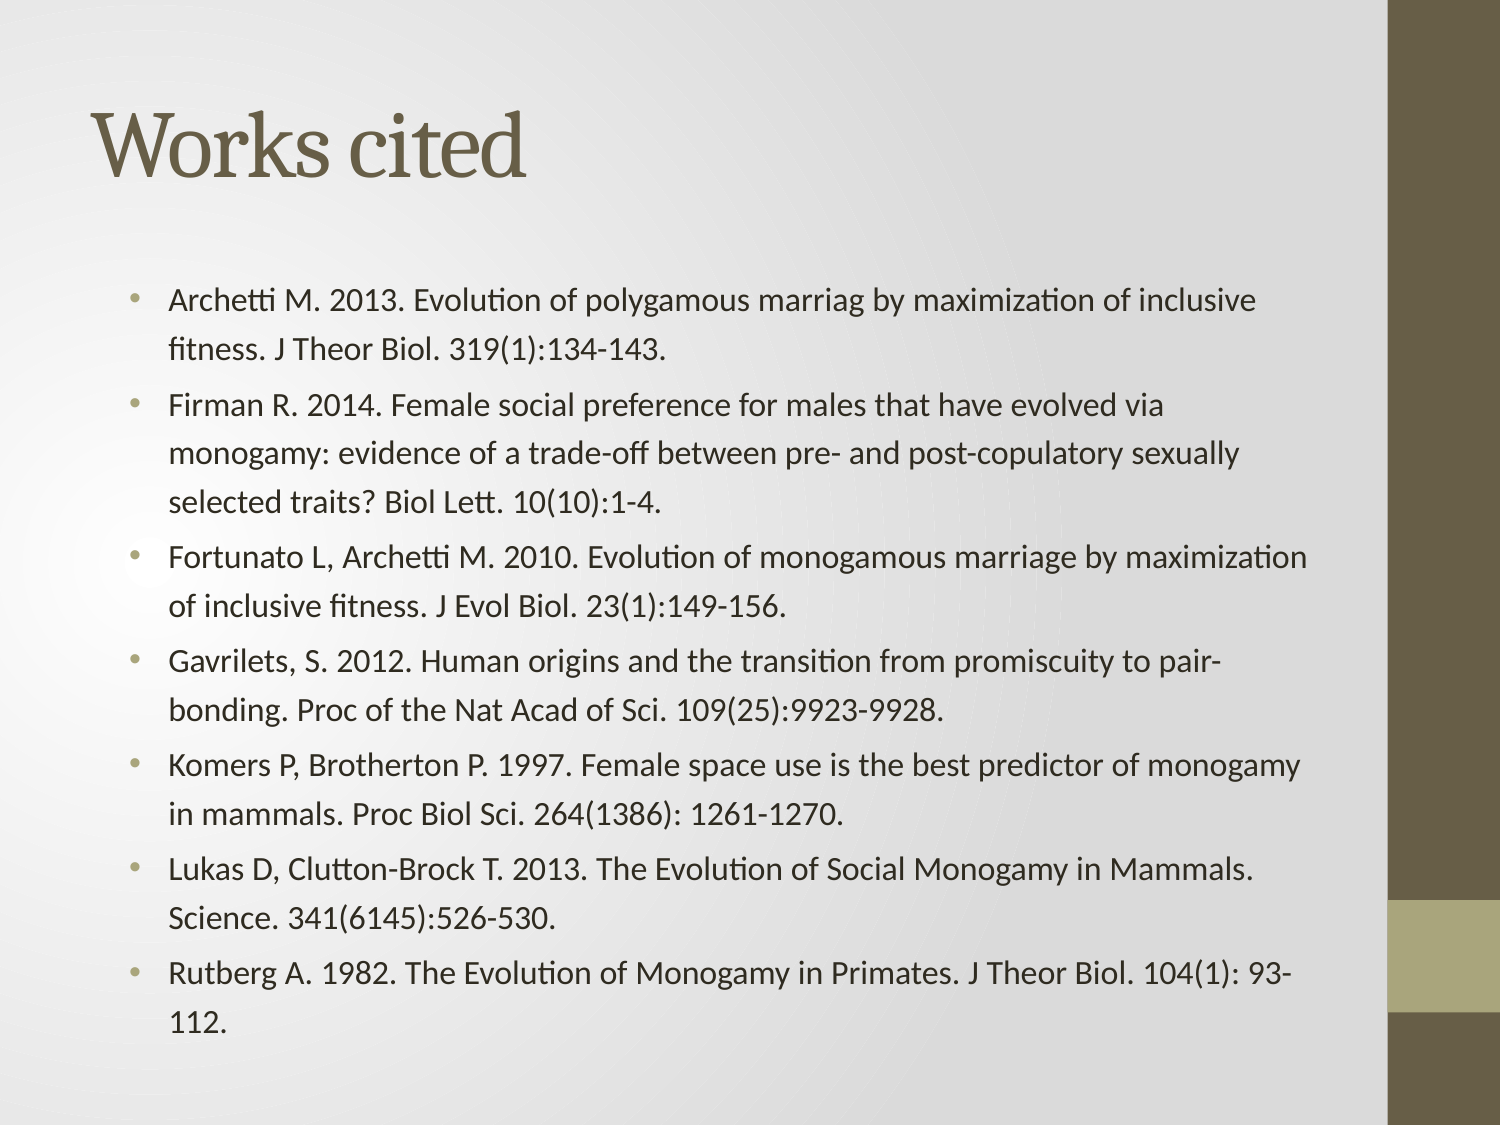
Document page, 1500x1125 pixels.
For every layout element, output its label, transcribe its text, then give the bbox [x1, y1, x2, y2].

list Archetti M. 2013. Evolution of polygamous marriag by maximization of inclusive fitness. J Theor Biol. 319(1):134-143. Firman R. 2014. Female social preference for males that have evolved via monogamy: evidence of a trade-off between pre- and post-copulatory sexually selected traits? Biol Lett. 10(10):1-4. Fortunato L, Archetti M. 2010. Evolution of monogamous marriage by maximization of inclusive fitness. J Evol Biol. 23(1):149-156. Gavrilets, S. 2012. Human origins and the transition from promiscuity to pair-bonding. Proc of the Nat Acad of Sci. 109(25):9923-9928. Komers P, Brotherton P. 1997. Female space use is the best predictor of monogamy in mammals. Proc Biol Sci. 264(1386): 1261-1270. Lukas D, Clutton-Brock T. 2013. The Evolution of Social Monogamy in Mammals. Science. 341(6145):526-530. Rutberg A. 1982. The Evolution of Monogamy in Primates. J Theor Biol. 104(1): 93-112. [75, 262, 1325, 1050]
title Works cited [75, 45, 1325, 233]
